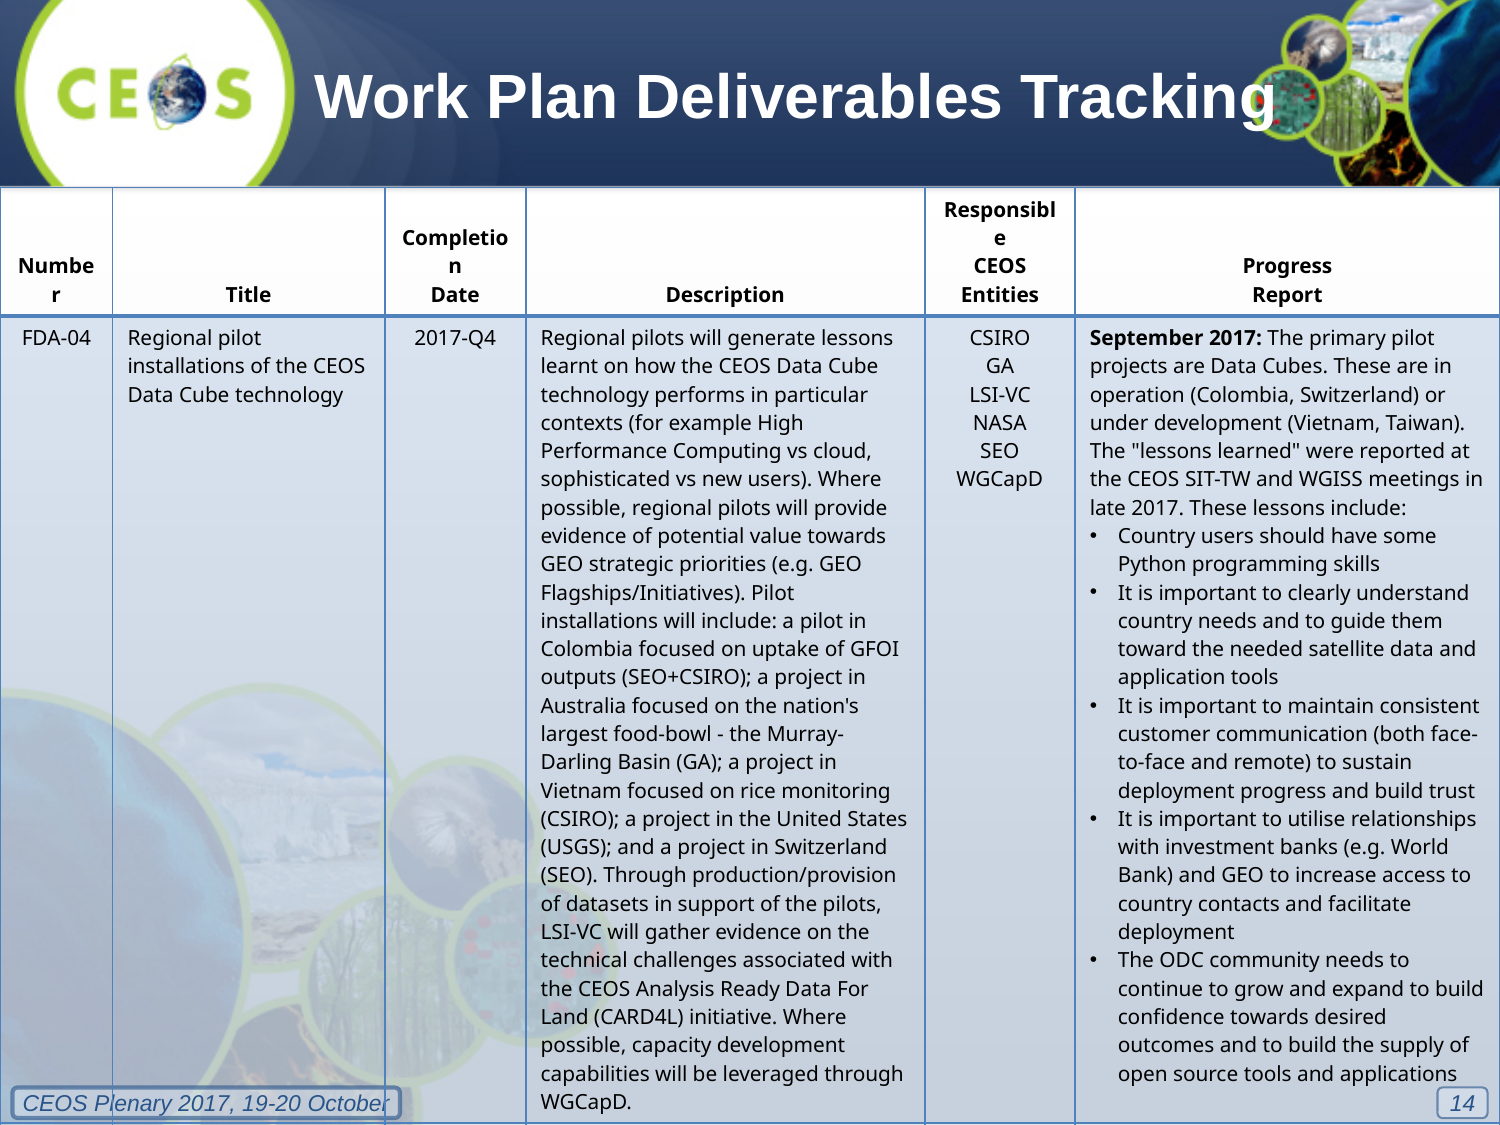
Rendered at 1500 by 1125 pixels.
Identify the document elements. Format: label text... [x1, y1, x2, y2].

table_cell Regional pilots will generate lessons learnt on how the CEOS Data Cube technology performs in particular contexts (for example High Performance Computing vs cloud, sophisticated vs new users). Where possible, regional pilots will provide evidence of potential value towards GEO strategic priorities (e.g. GEO Flagships/Initiatives). Pilot installations will include: a pilot in Colombia focused on uptake of GFOI outputs (SEO+CSIRO); a project in Australia focused on the nation's largest food-bowl - the Murray-Darling Basin (GA); a project in Vietnam focused on rice monitoring (CSIRO); a project in the United States (USGS); and a project in Switzerland (SEO). Through production/provision of datasets in support of the pilots, LSI-VC will gather evidence on the technical challenges associated with the CEOS Analysis Ready Data For Land (CARD4L) initiative. Where possible, capacity development capabilities will be leveraged through WGCapD. [527, 318, 924, 1122]
picture [0, 0, 300, 187]
table_cell CSIRO GA LSI-VC NASA SEO WGCapD [926, 318, 1074, 1122]
list Work Plan Deliverables Tracking [300, 0, 1500, 187]
table_header Progress Report [1076, 188, 1499, 314]
table_header Completion Date [386, 188, 525, 314]
table_cell 2017-Q4 [386, 318, 525, 1122]
table_header Responsible CEOS Entities [926, 188, 1074, 314]
table_header Number [1, 188, 112, 314]
table_cell September 2017: The primary pilot projects are Data Cubes. These are in operation (Colombia, Switzerland) or under development (Vietnam, Taiwan). The "lessons learned" were reported at the CEOS SIT-TW and WGISS meetings in late 2017. These lessons include: Country users should have some Python programming skills It is important to clearly understand country needs and to guide them toward the needed satellite data and application tools It is important to maintain consistent customer communication (both face-to-face and remote) to sustain deployment progress and build trust It is important to utilise relationships with investment banks (e.g. World Bank) and GEO to increase access to country contacts and facilitate deployment The ODC community needs to continue to grow and expand to build confidence towards desired outcomes and to build the supply of open source tools and applications [1076, 318, 1499, 1122]
table_header Description [527, 188, 924, 314]
table_header Title [113, 188, 384, 314]
table_cell Regional pilot installations of the CEOS Data Cube technology [113, 318, 384, 1122]
table_cell FDA-04 [1, 318, 112, 1122]
